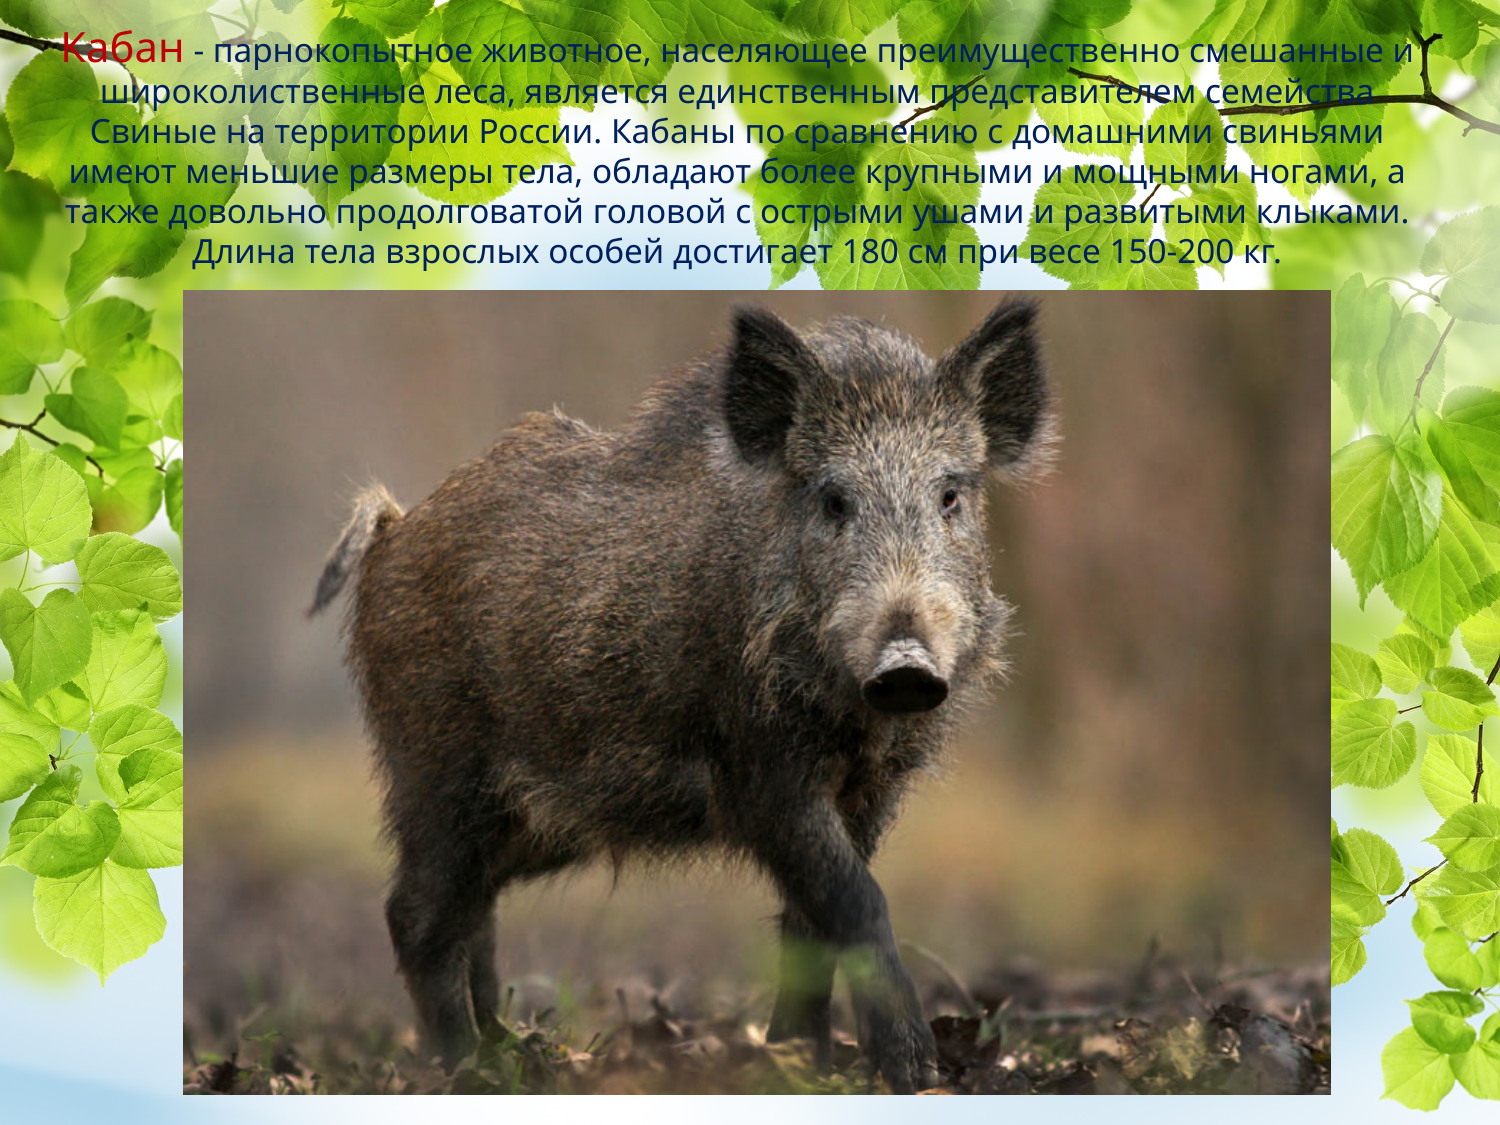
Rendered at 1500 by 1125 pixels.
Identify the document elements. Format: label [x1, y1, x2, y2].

list [182, 290, 1332, 1095]
picture [0, 0, 1500, 1125]
